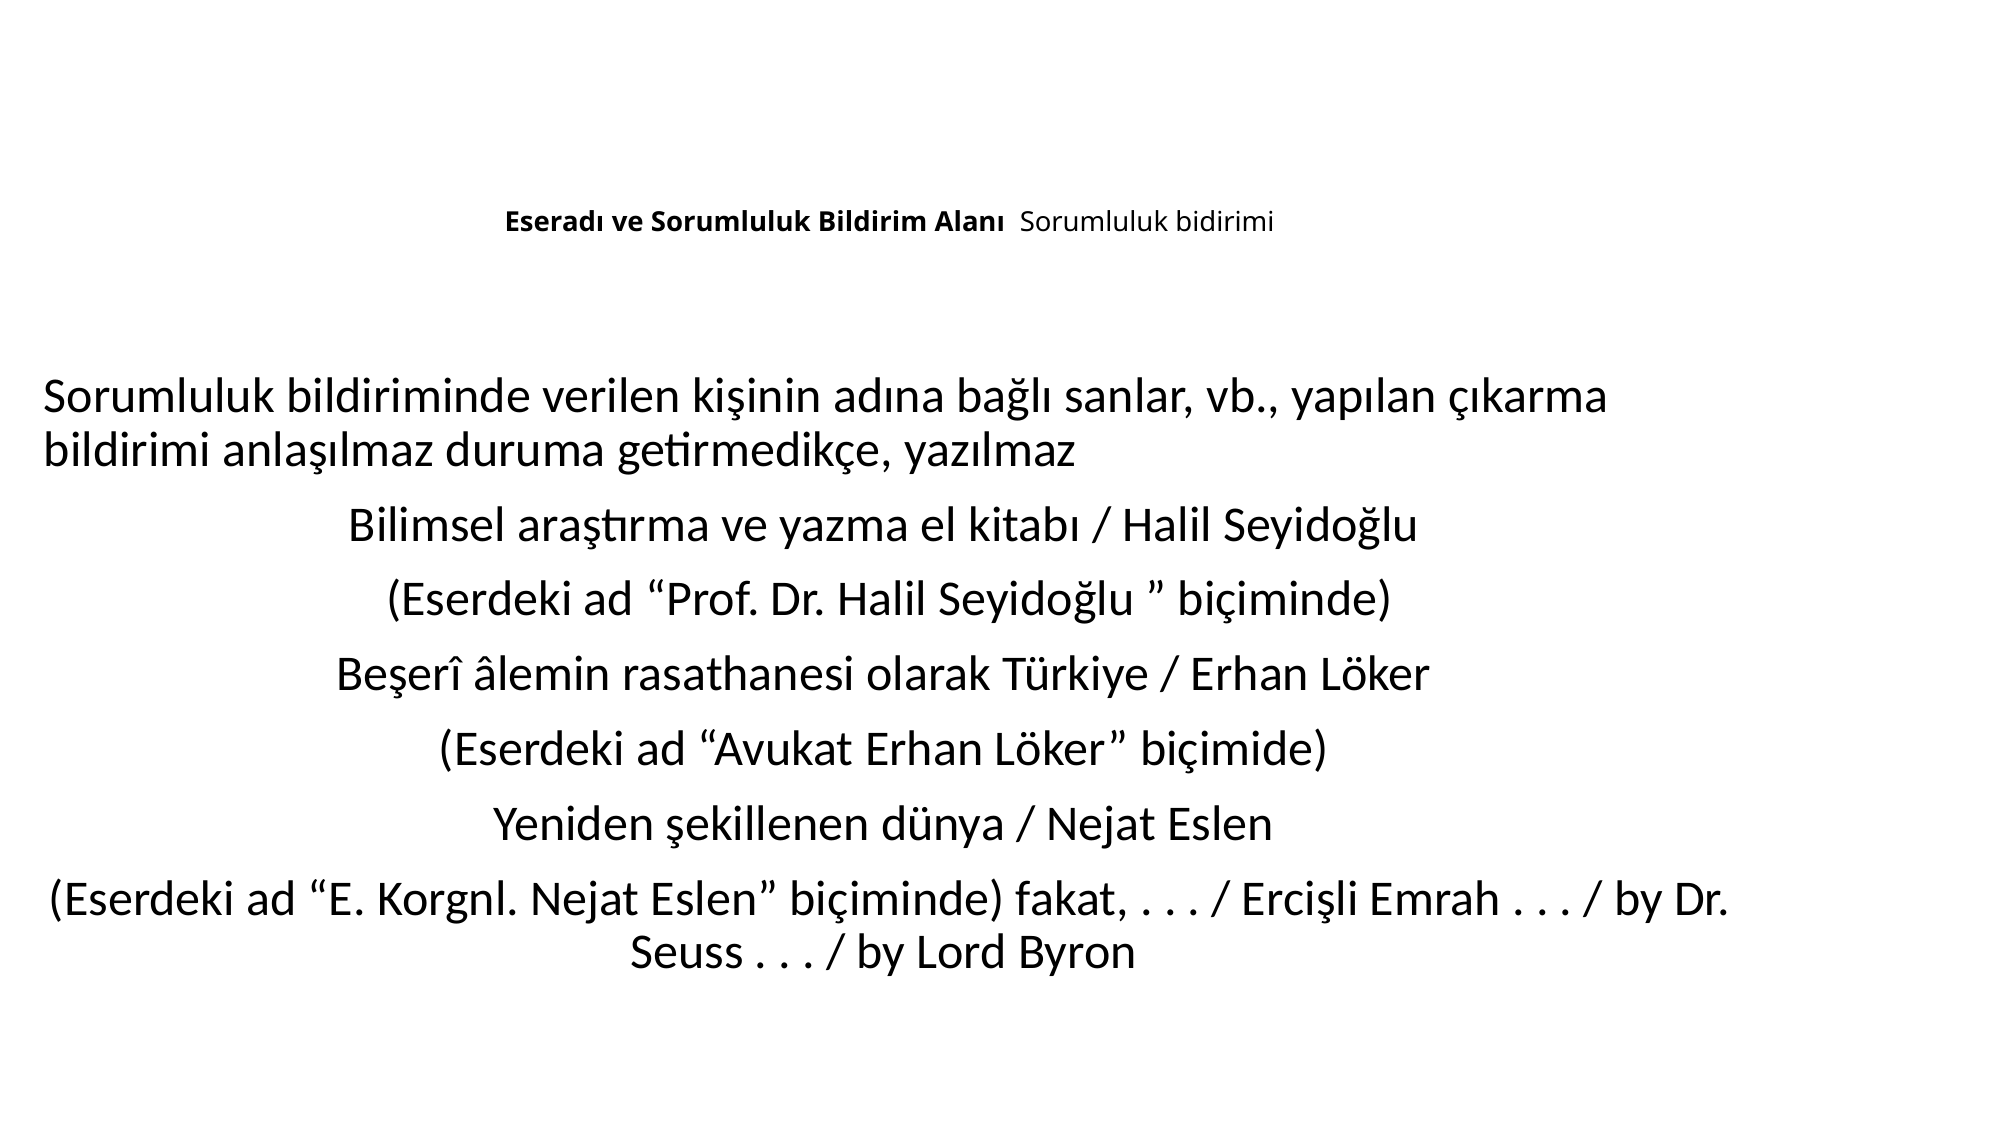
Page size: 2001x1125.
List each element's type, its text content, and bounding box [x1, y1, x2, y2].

subtitle Sorumluluk bildiriminde verilen kişinin adına bağlı sanlar, vb., yapılan çıkarma bildirimi anlaşılmaz duruma getirmedikçe, yazılmaz Bilimsel araştırma ve yazma el kitabı / Halil Seyidoğlu (Eserdeki ad “Prof. Dr. Halil Seyidoğlu ” biçiminde) Beşerî âlemin rasathanesi olarak Türkiye / Erhan Löker (Eserdeki ad “Avukat Erhan Löker” biçimide) Yeniden şekillenen dünya / Nejat Eslen (Eserdeki ad “E. Korgnl. Nejat Eslen” biçiminde) fakat, . . . / Ercişli Emrah . . . / by Dr. Seuss . . . / by Lord Byron [29, 280, 1750, 1104]
title Eseradı ve Sorumluluk Bildirim Alanı Sorumluluk bidirimi [29, 33, 1750, 246]
